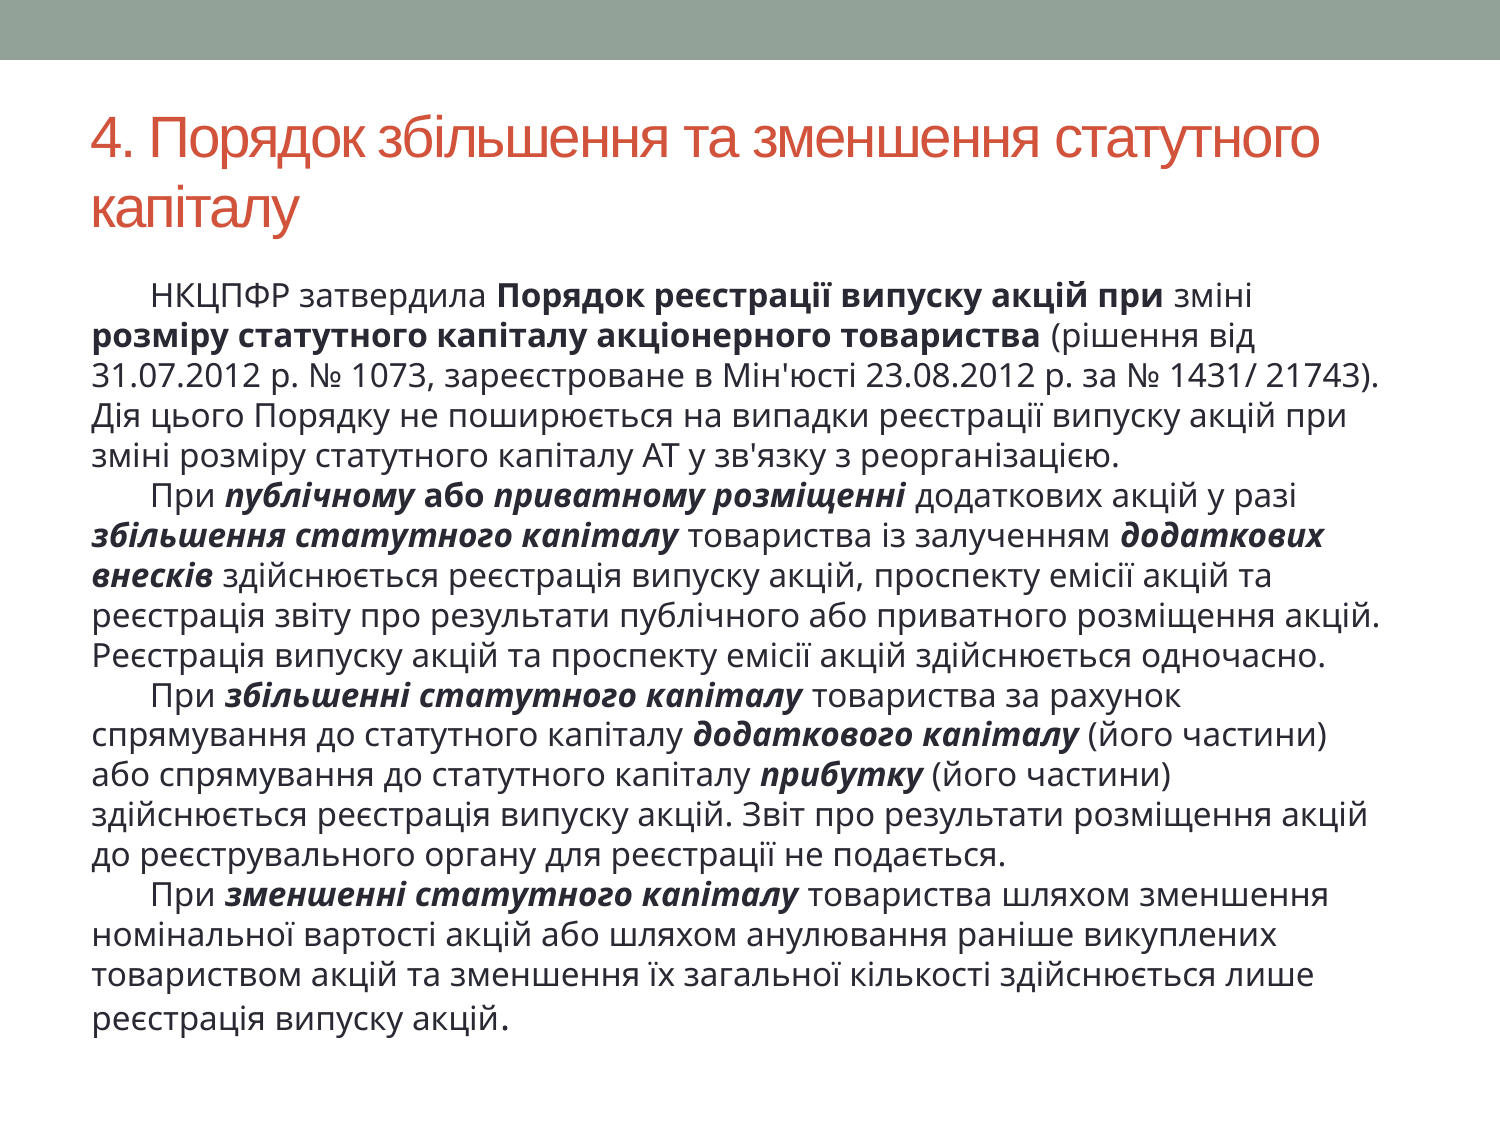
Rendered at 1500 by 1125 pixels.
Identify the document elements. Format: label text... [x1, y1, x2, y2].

title 4. Порядок збільшення та зменшення статутного капіталу [75, 87, 1425, 250]
text_box НКЦПФР затвердила Порядок реєстрації випуску акцій при зміні розміру статутного капіталу акціонерного товариства (рішення від 31.07.2012 р. № 1073, зареєстроване в Мін'юсті 23.08.2012 р. за № 1431/ 21743). Дія цього Порядку не поширюється на випадки реєстрації випуску акцій при зміні розміру статутного капіталу АТ у зв'язку з реорганізацією. При публічному або приватному розміщенні додаткових акцій у разі збільшення статутного капіталу товариства із залученням додаткових внесків здійснюється реєстрація випуску акцій, проспекту емісії акцій та реєстрація звіту про результати публічного або приватного розміщення акцій. Реєстрація випуску акцій та проспекту емісії акцій здійснюється одночасно. При збільшенні статутного капіталу товариства за рахунок спрямування до статутного капіталу додаткового капіталу (його частини) або спрямування до статутного капіталу прибутку (його частини) здійснюється реєстрація випуску акцій. Звіт про результати розміщення акцій до реєструвального органу для реєстрації не подається. При зменшенні статутного капіталу товариства шляхом зменшення номінальної вартості акцій або шляхом анулювання раніше викуплених товариством акцій та зменшення їх загальної кількості здійснюється лише реєстрація випуску акцій. [76, 267, 1400, 1046]
